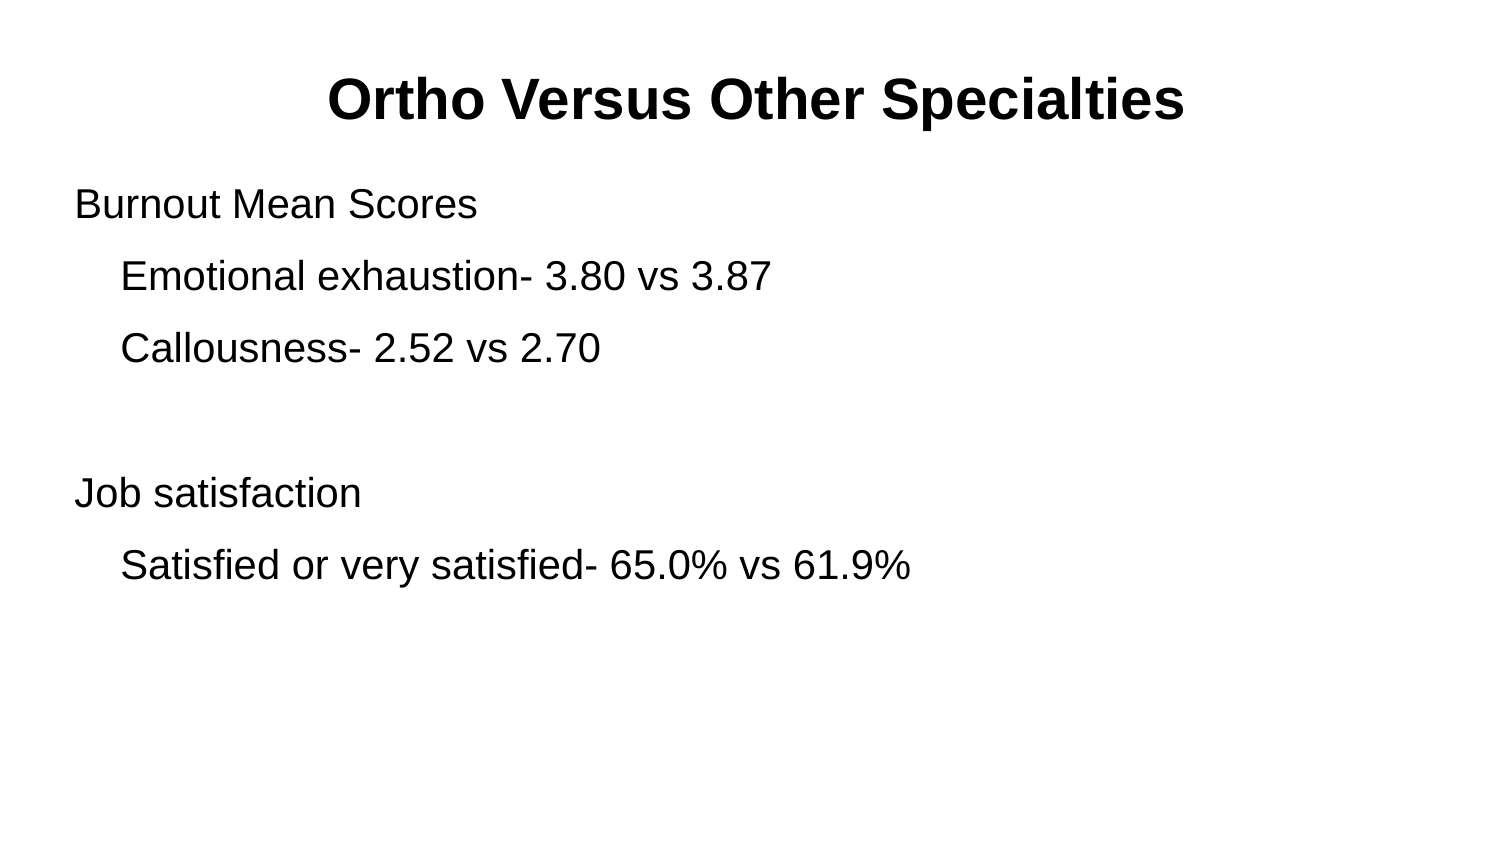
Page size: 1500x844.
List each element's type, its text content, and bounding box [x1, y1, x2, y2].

title Ortho Versus Other Specialties [62, 24, 1452, 139]
list Burnout Mean Scores Emotional exhaustion- 3.80 vs 3.87 Callousness- 2.52 vs 2.70 Job satisfaction Satisfied or very satisfied- 65.0% vs 61.9% [59, 169, 1452, 801]
